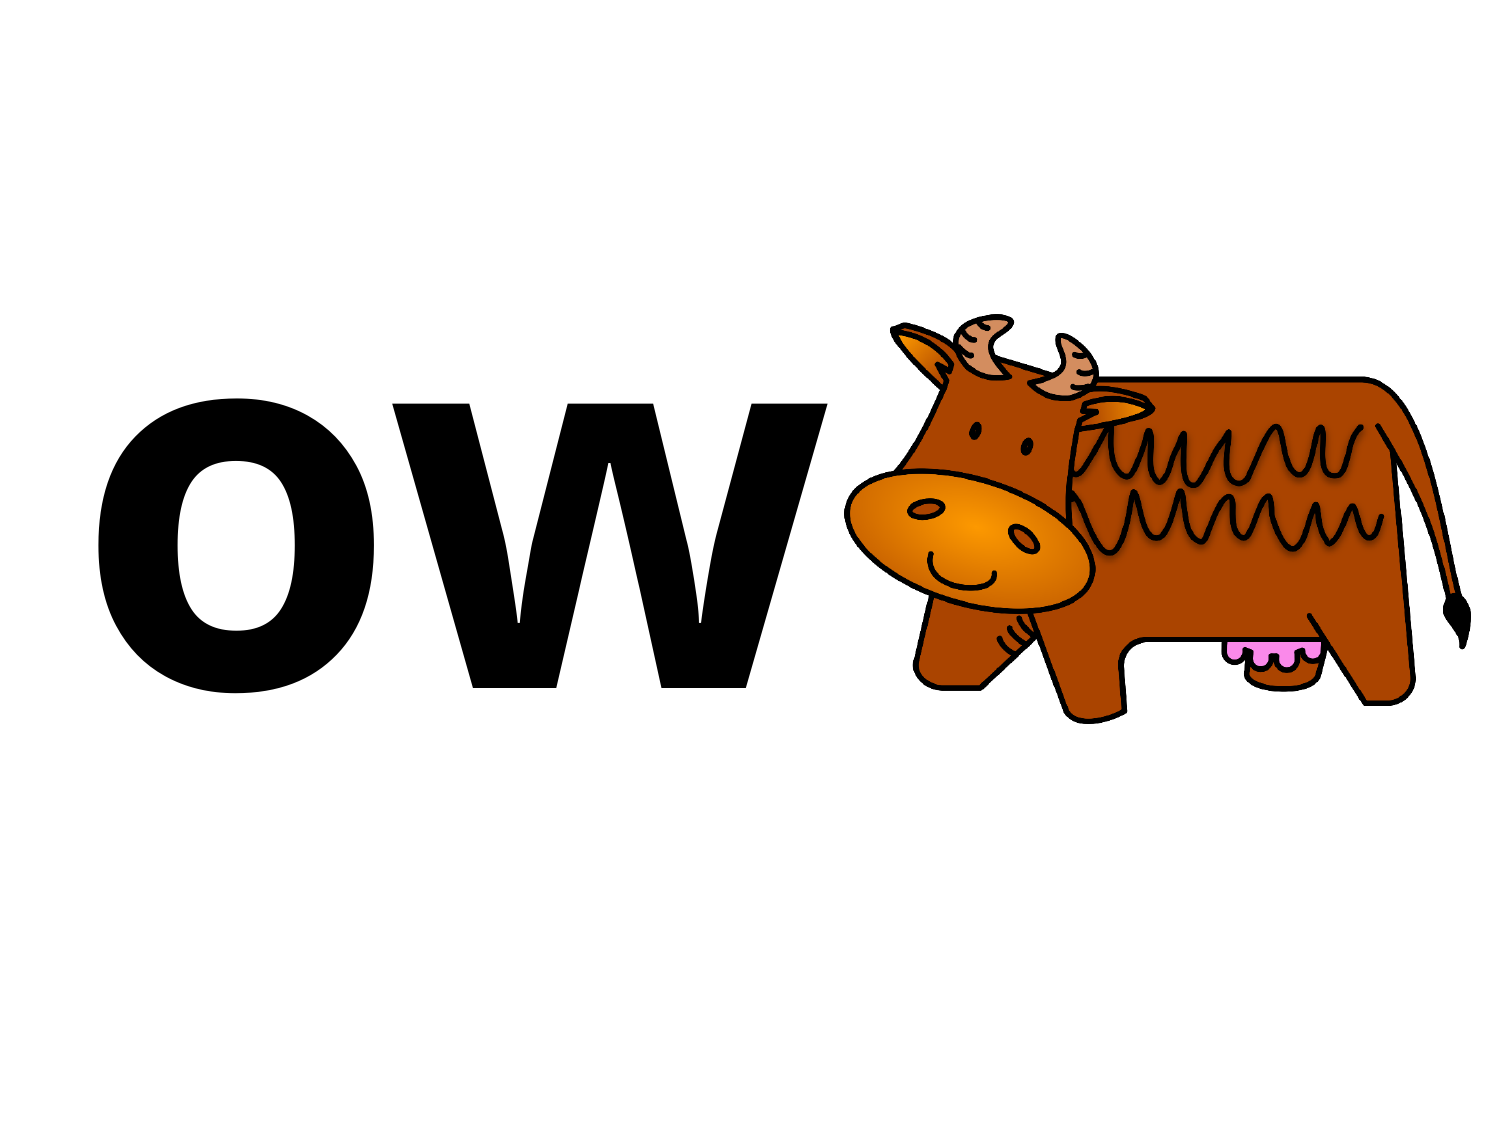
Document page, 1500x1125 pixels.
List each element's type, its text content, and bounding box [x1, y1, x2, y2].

picture [844, 314, 1471, 724]
title ow [41, 54, 869, 906]
